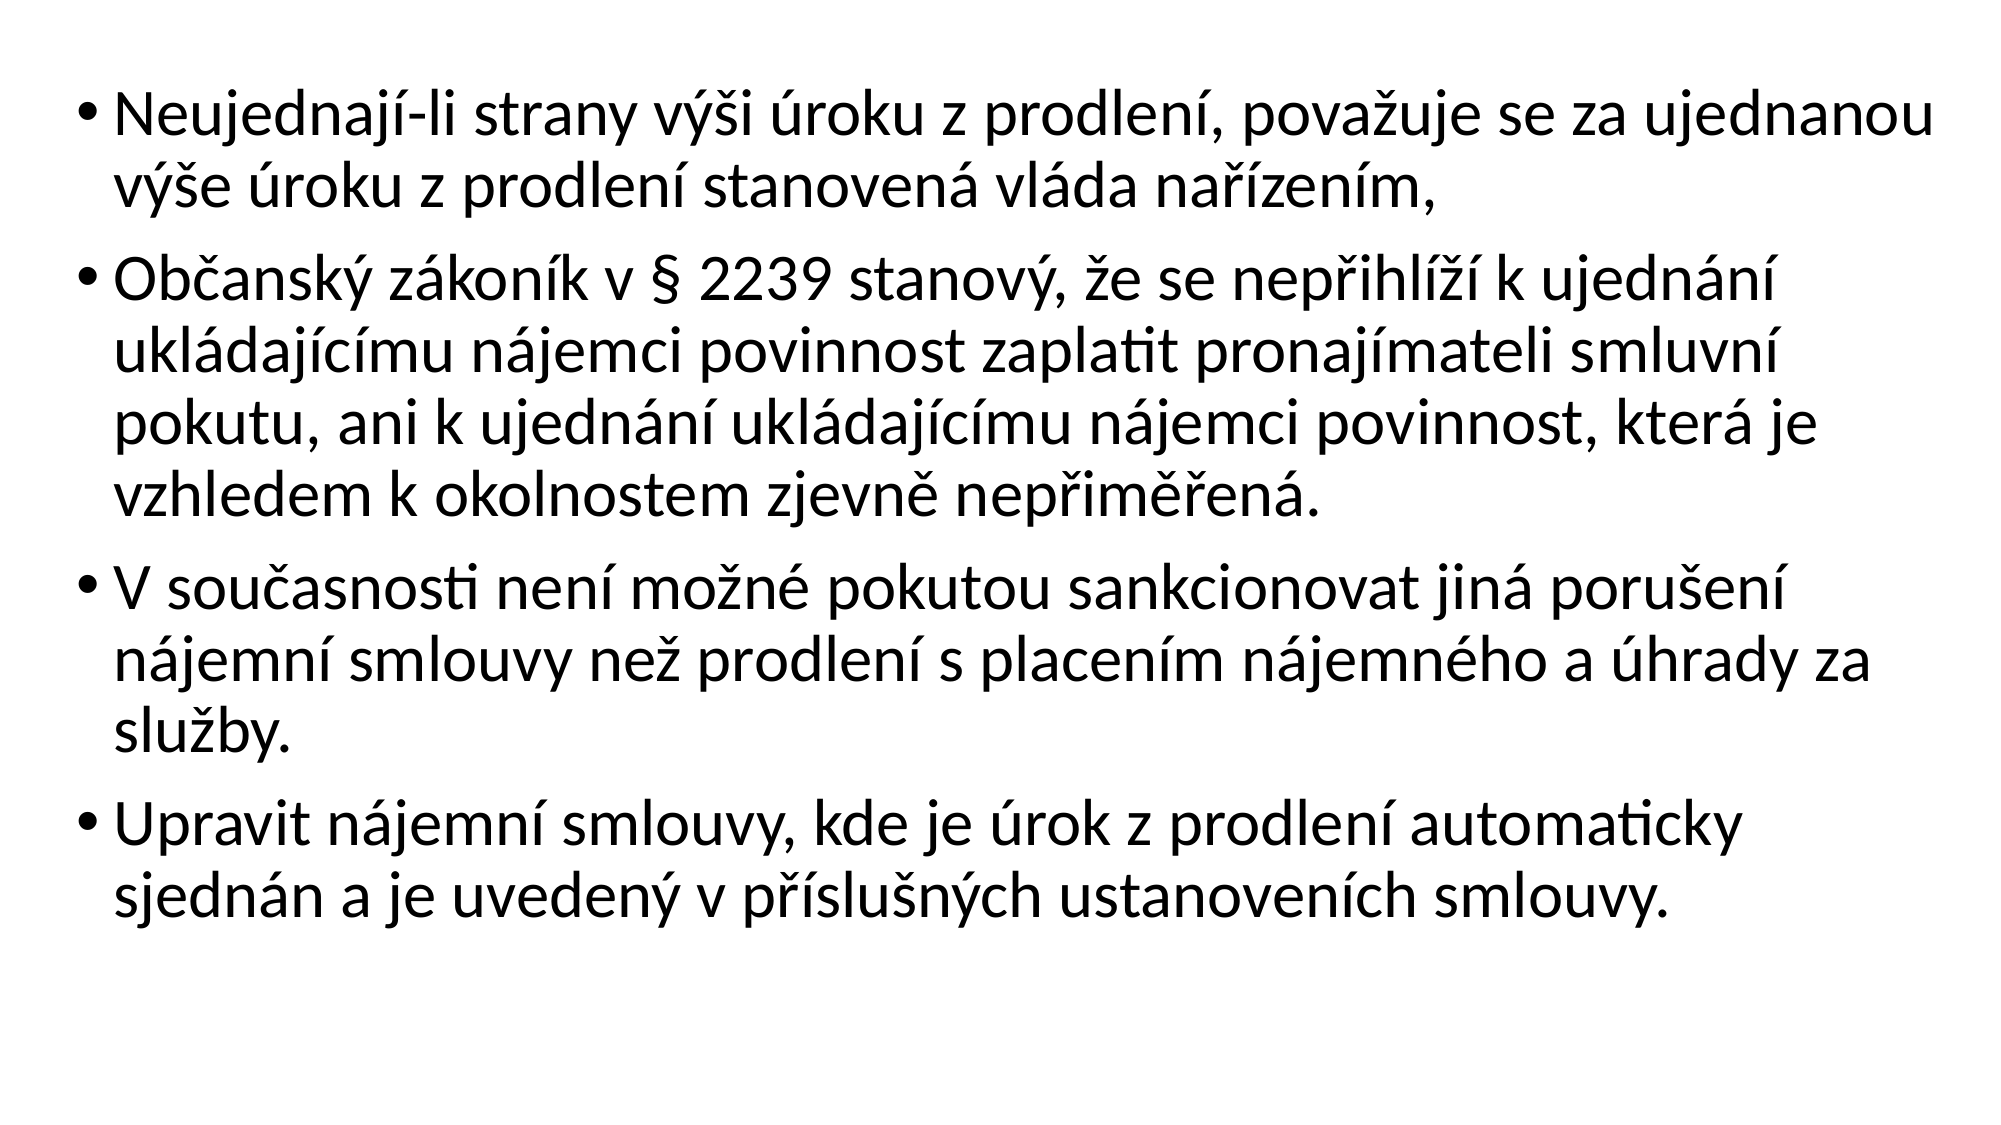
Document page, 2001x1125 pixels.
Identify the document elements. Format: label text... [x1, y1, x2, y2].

list Neujednají-li strany výši úroku z prodlení, považuje se za ujednanou výše úroku z prodlení stanovená vláda nařízením, Občanský zákoník v § 2239 stanový, že se nepřihlíží k ujednání ukládajícímu nájemci povinnost zaplatit pronajímateli smluvní pokutu, ani k ujednání ukládajícímu nájemci povinnost, která je vzhledem k okolnostem zjevně nepřiměřená. V současnosti není možné pokutou sankcionovat jiná porušení nájemní smlouvy než prodlení s placením nájemného a úhrady za služby. Upravit nájemní smlouvy, kde je úrok z prodlení automaticky sjednán a je uvedený v příslušných ustanoveních smlouvy. [60, 0, 1966, 762]
